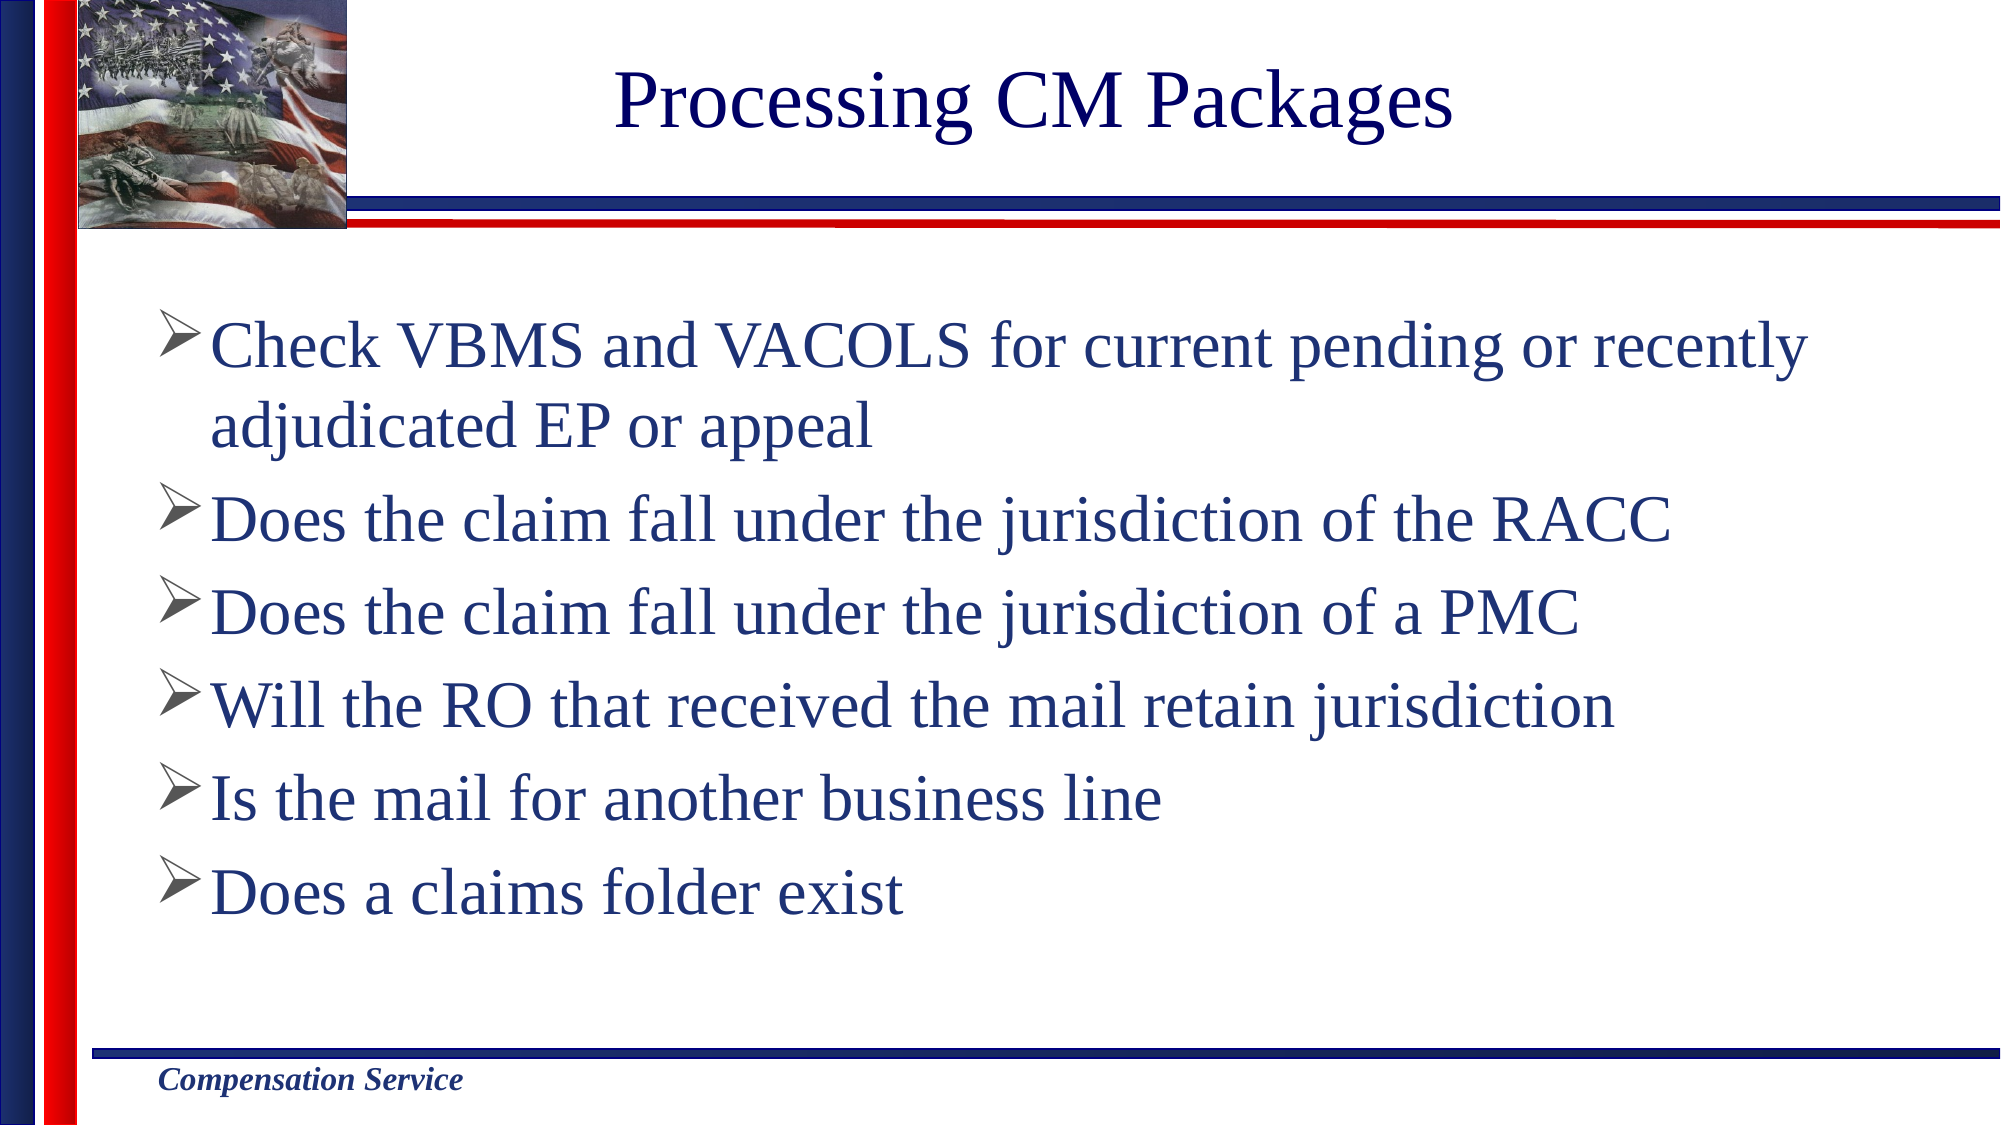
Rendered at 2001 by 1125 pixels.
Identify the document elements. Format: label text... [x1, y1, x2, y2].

title Processing CM Packages [350, 0, 1720, 190]
picture [78, 0, 347, 229]
list Check VBMS and VACOLS for current pending or recently adjudicated EP or appeal Does the claim fall under the jurisdiction of the RACC Does the claim fall under the jurisdiction of a PMC Will the RO that received the mail retain jurisdiction Is the mail for another business line Does a claims folder exist [138, 293, 1935, 993]
